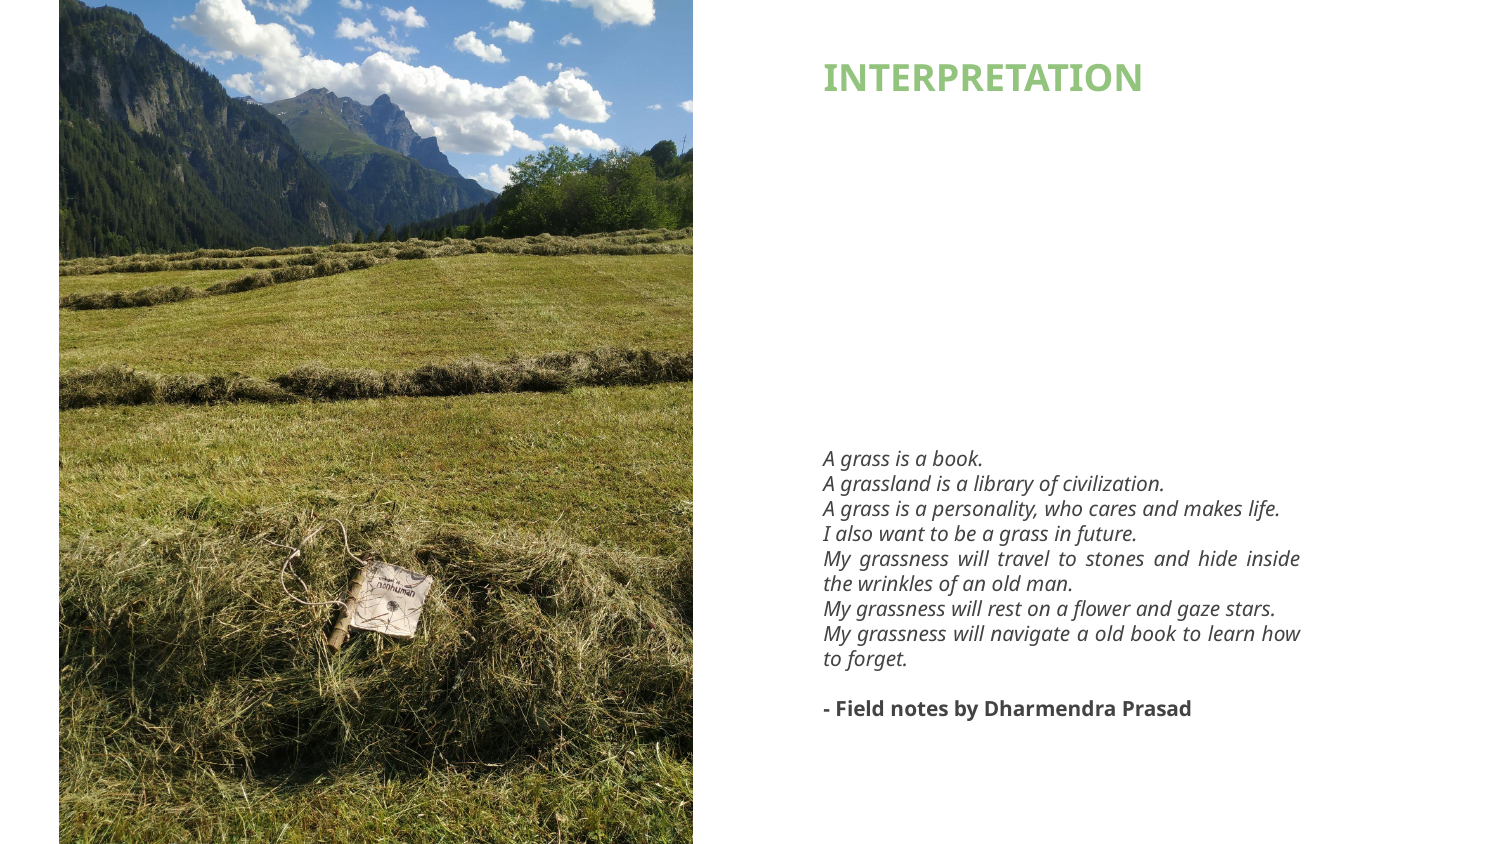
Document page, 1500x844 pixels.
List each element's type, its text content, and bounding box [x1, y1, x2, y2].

text_box INTERPRETATION [808, 39, 1168, 115]
text_box A grass is a book. A grassland is a library of civilization. A grass is a personality, who cares and makes life. I also want to be a grass in future. My grassness will travel to stones and hide inside the wrinkles of an old man. My grassness will rest on a flower and gaze stars. My grassness will navigate a old book to learn how to forget. - Field notes by Dharmendra Prasad [808, 430, 1316, 736]
picture [58, 0, 693, 844]
